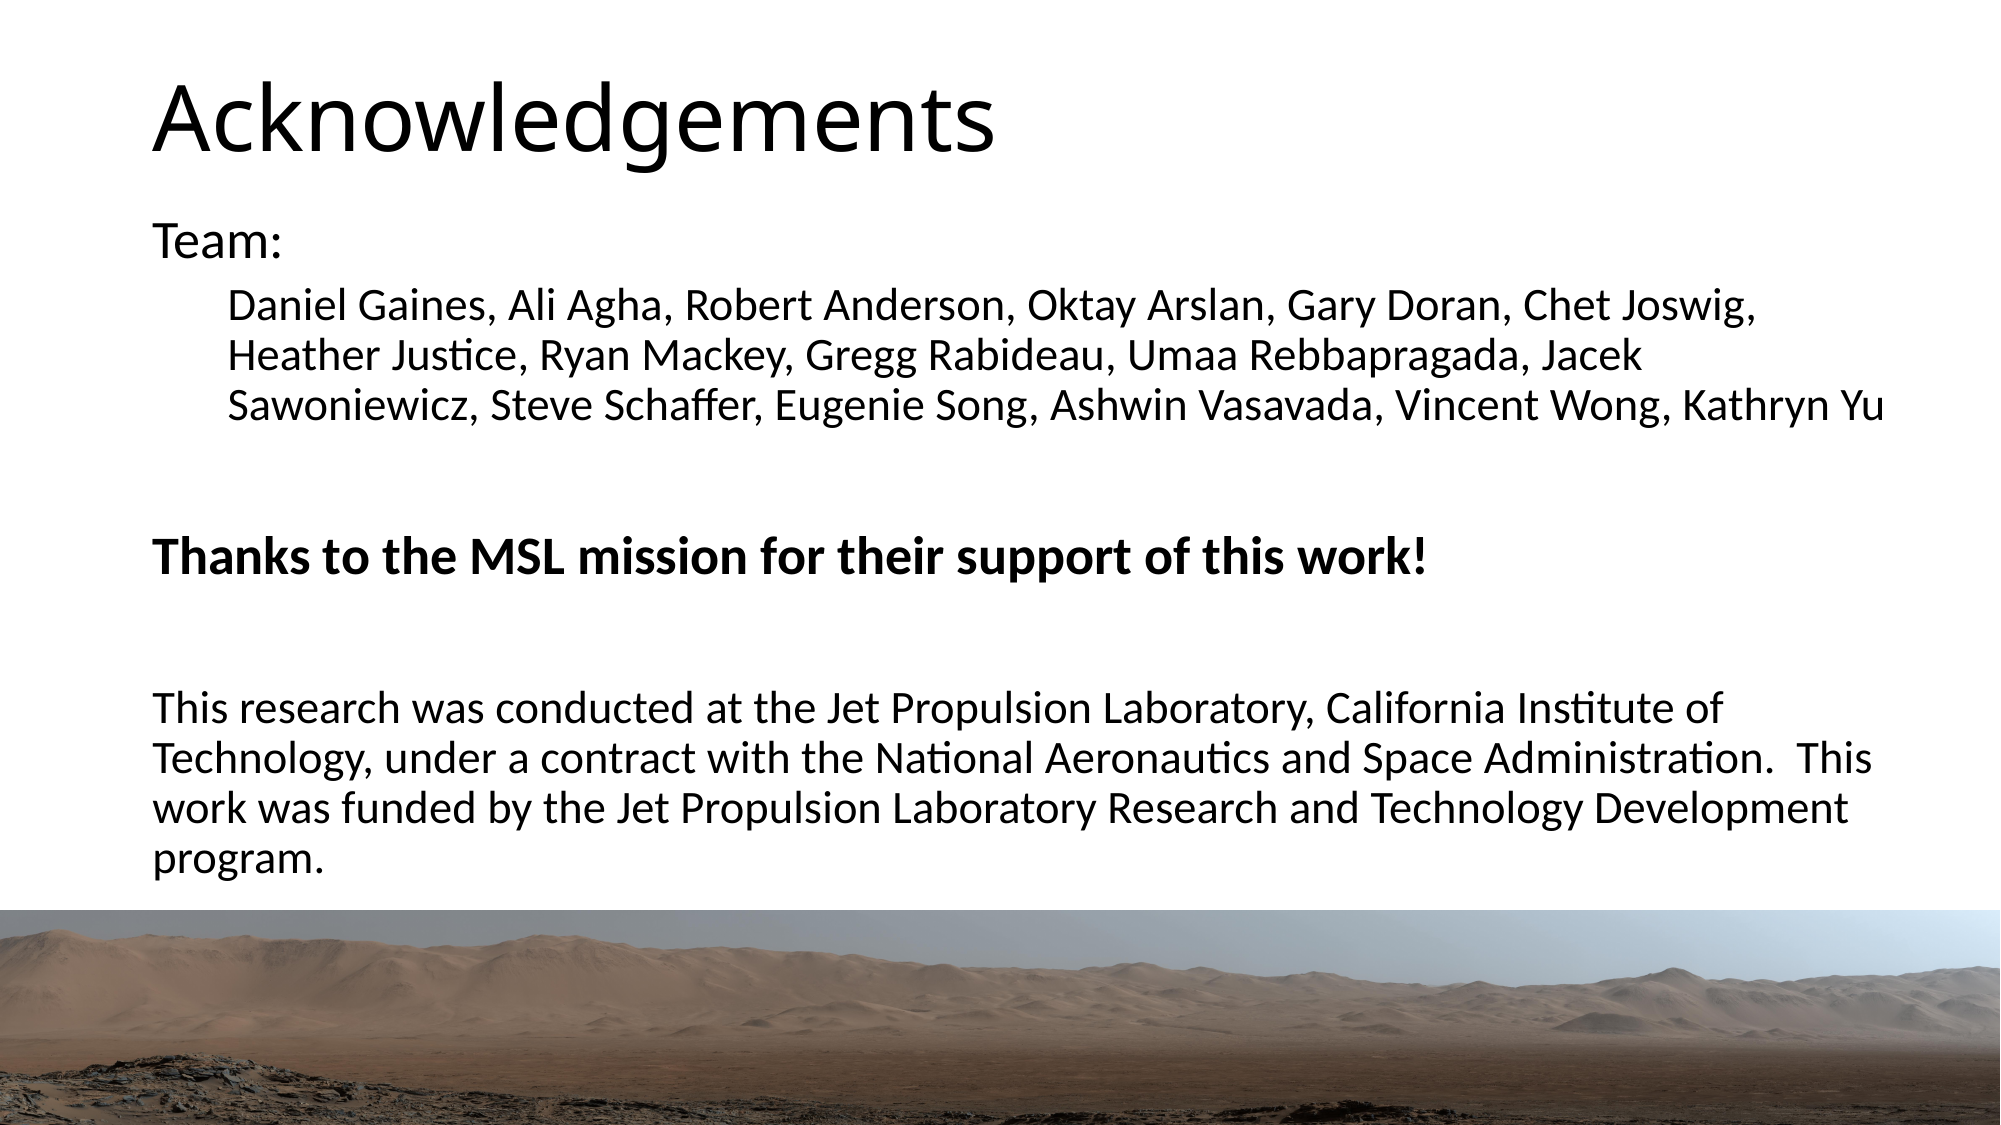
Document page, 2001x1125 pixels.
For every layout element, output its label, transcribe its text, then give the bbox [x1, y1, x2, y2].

title Acknowledgements [137, 12, 1863, 204]
picture [0, 910, 2000, 1125]
list Team: Daniel Gaines, Ali Agha, Robert Anderson, Oktay Arslan, Gary Doran, Chet Joswig, Heather Justice, Ryan Mackey, Gregg Rabideau, Umaa Rebbapragada, Jacek Sawoniewicz, Steve Schaffer, Eugenie Song, Ashwin Vasavada, Vincent Wong, Kathryn Yu Thanks to the MSL mission for their support of this work! This research was conducted at the Jet Propulsion Laboratory, California Institute of Technology, under a contract with the National Aeronautics and Space Administration. This work was funded by the Jet Propulsion Laboratory Research and Technology Development program. [137, 204, 1902, 910]
